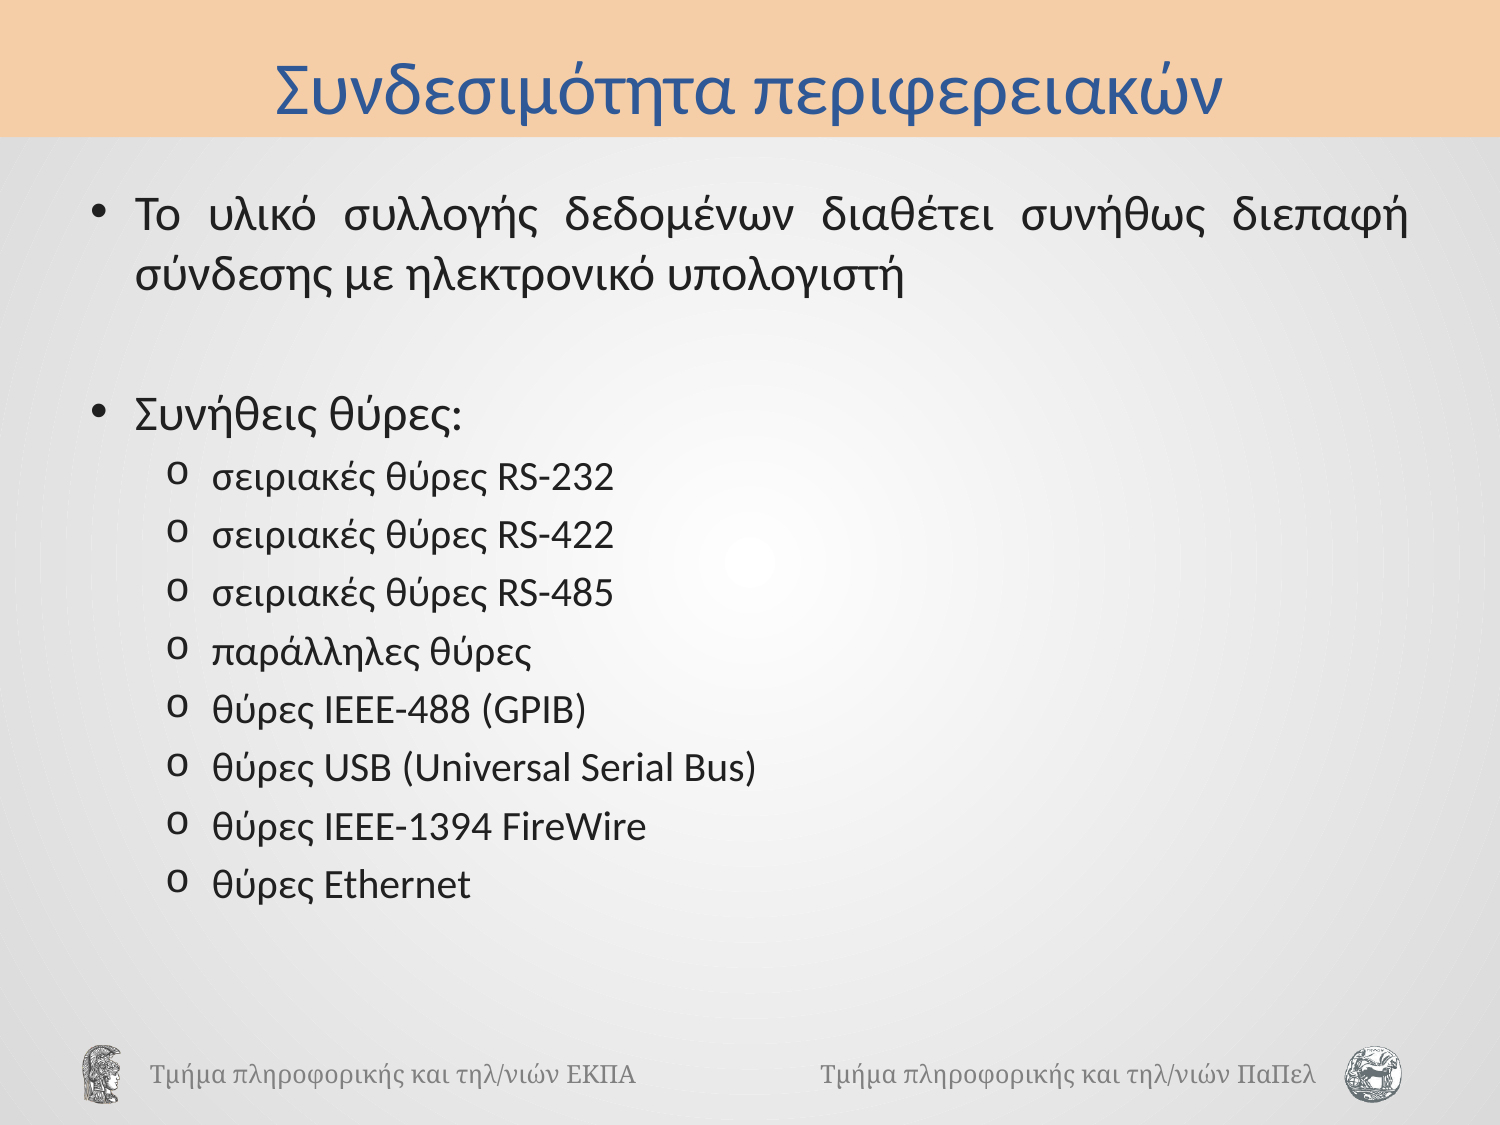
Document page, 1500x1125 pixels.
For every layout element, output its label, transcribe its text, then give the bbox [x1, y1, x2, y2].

title Συνδεσιμότητα περιφερειακών [0, 0, 1500, 138]
picture [69, 1032, 135, 1117]
list Το υλικό συλλογής δεδομένων διαθέτει συνήθως διεπαφή σύνδεσης με ηλεκτρονικό υπολογιστή Συνήθεις θύρες: σειριακές θύρες RS-232 σειριακές θύρες RS-422 σειριακές θύρες RS-485 παράλληλες θύρες θύρες IEEE-488 (GPIB) θύρες USB (Universal Serial Bus) θύρες IEEE-1394 FireWire θύρες Ethernet [75, 172, 1425, 1005]
